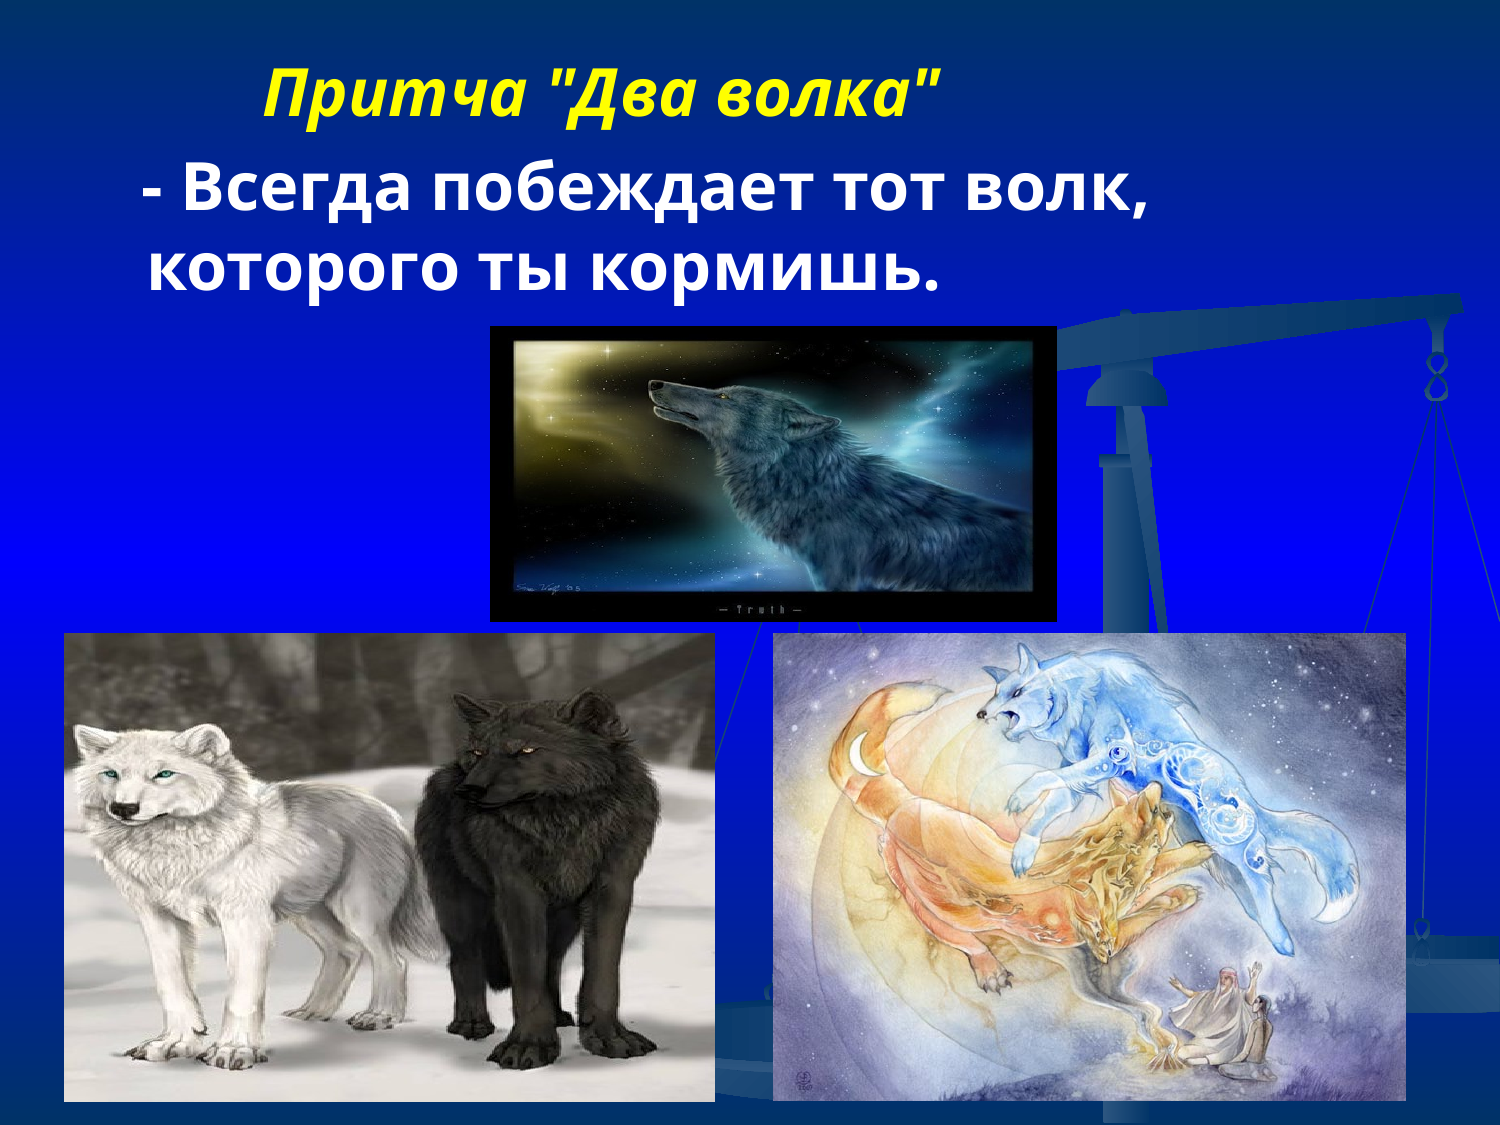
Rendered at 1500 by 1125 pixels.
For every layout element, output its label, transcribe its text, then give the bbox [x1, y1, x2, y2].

picture [773, 633, 1406, 1101]
list Притча "Два волка" - Всегда побеждает тот волк, которого ты кормишь. [75, 42, 1425, 799]
picture [489, 326, 1058, 622]
picture [64, 632, 715, 1102]
